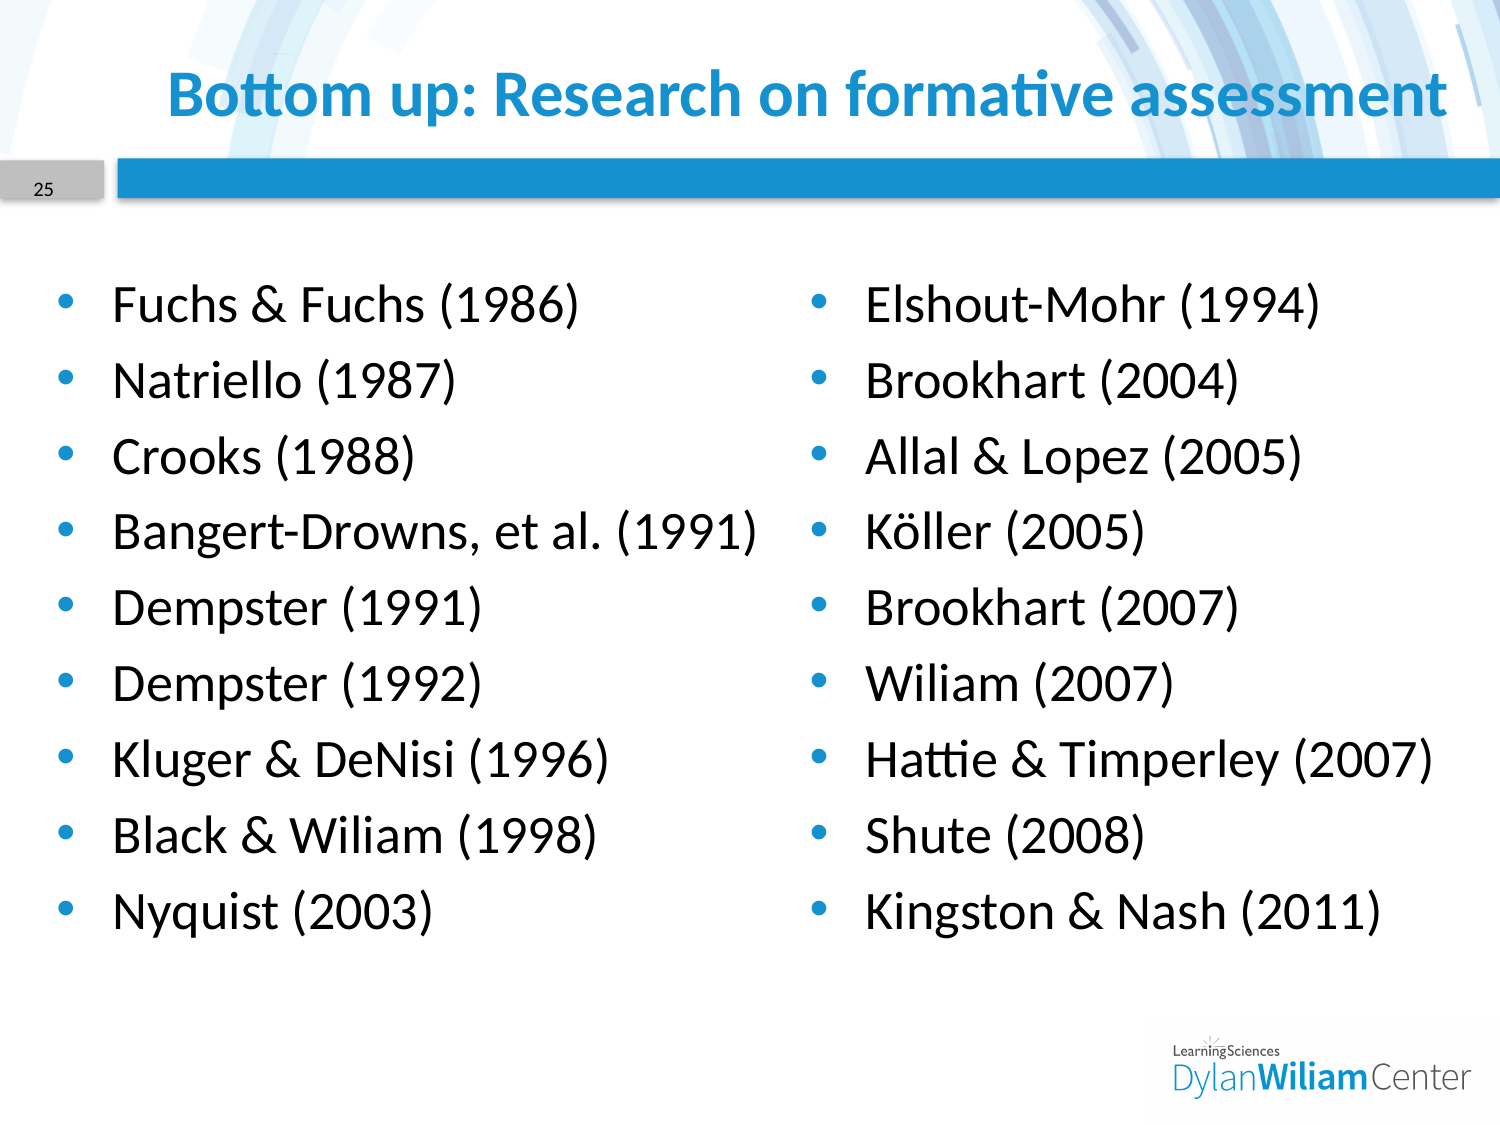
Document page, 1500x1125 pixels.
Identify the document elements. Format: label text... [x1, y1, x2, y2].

picture [1145, 1021, 1500, 1125]
title Bottom up: Research on formative assessment [117, 38, 1500, 141]
list Fuchs & Fuchs (1986) Natriello (1987) Crooks (1988) Bangert-Drowns, et al. (1991) Dempster (1991) Dempster (1992) Kluger & DeNisi (1996) Black & Wiliam (1998) Nyquist (2003) [41, 260, 785, 1011]
slide_number 25 [0, 168, 88, 209]
list Elshout-Mohr (1994) Brookhart (2004) Allal & Lopez (2005) Köller (2005) Brookhart (2007) Wiliam (2007) Hattie & Timperley (2007) Shute (2008) Kingston & Nash (2011) [794, 260, 1478, 1011]
picture [0, 0, 1500, 159]
